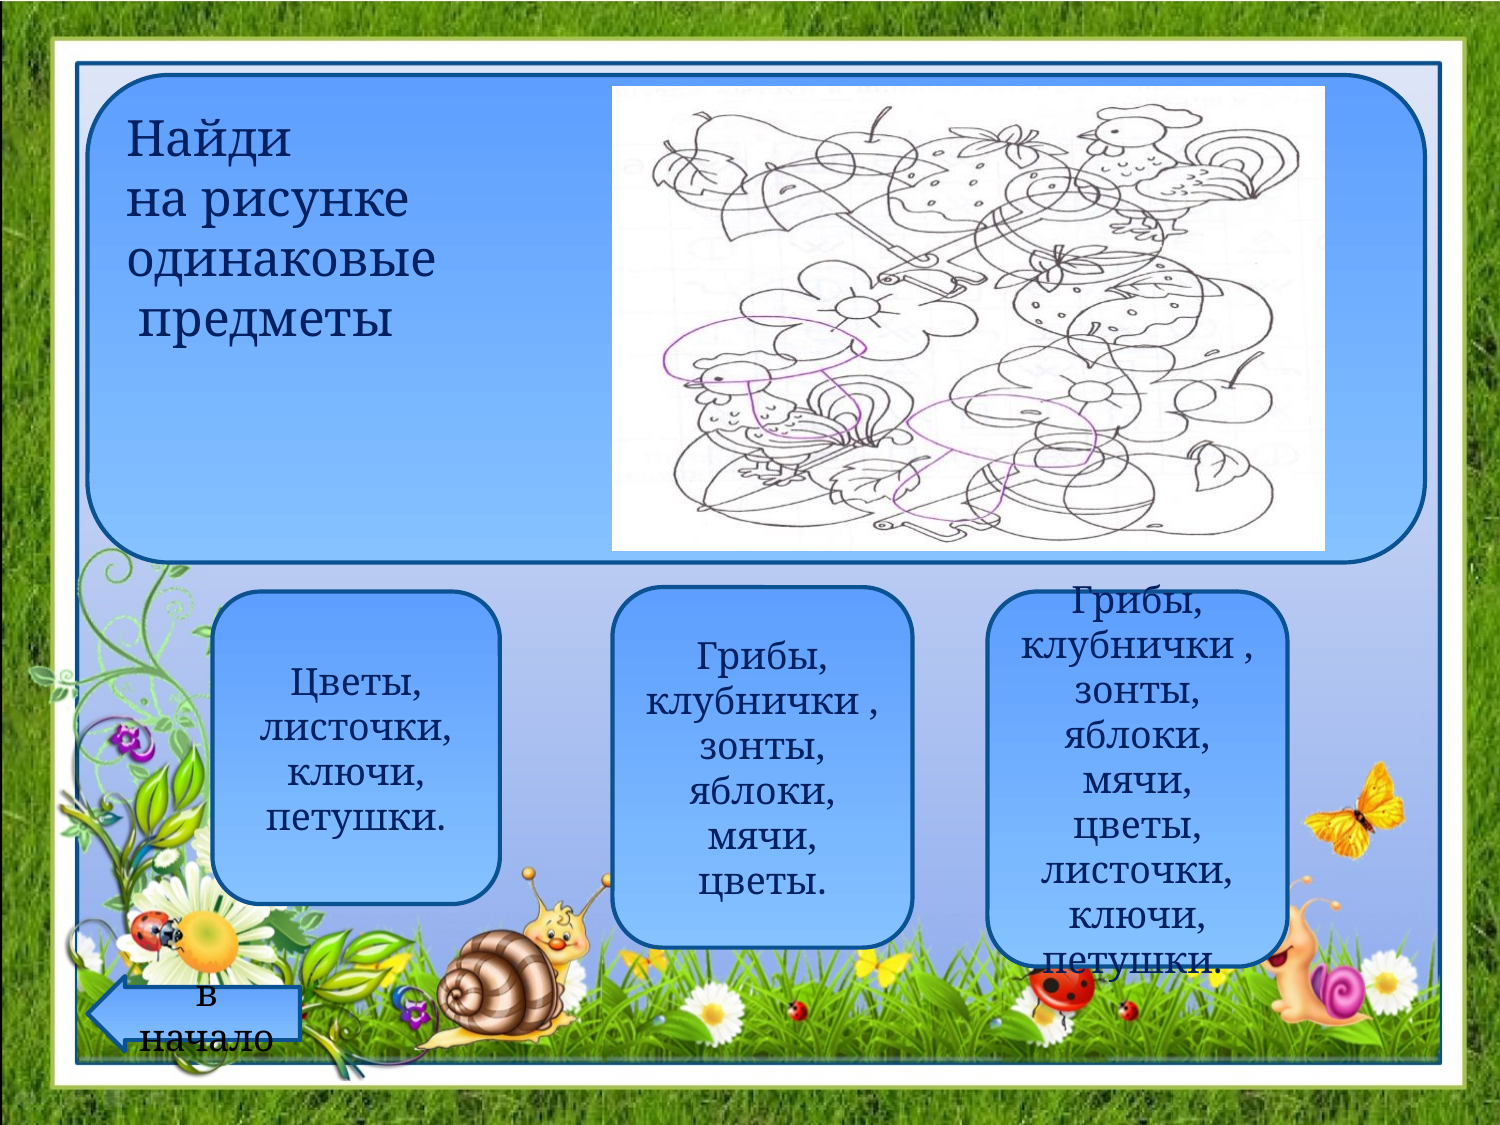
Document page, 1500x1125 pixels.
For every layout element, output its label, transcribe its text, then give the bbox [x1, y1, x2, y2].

text_box Грибы, клубнички , зонты, яблоки, мячи, цветы. [610, 584, 915, 950]
text_box в начало [85, 974, 303, 1054]
text_box Цветы, листочки, ключи, петушки. [210, 589, 502, 907]
picture [0, 0, 1500, 1125]
text_box Найди на рисунке одинаковые предметы [85, 72, 1428, 565]
text_box Грибы, клубнички , зонты, яблоки, мячи, цветы, листочки, ключи, петушки. [985, 589, 1290, 969]
